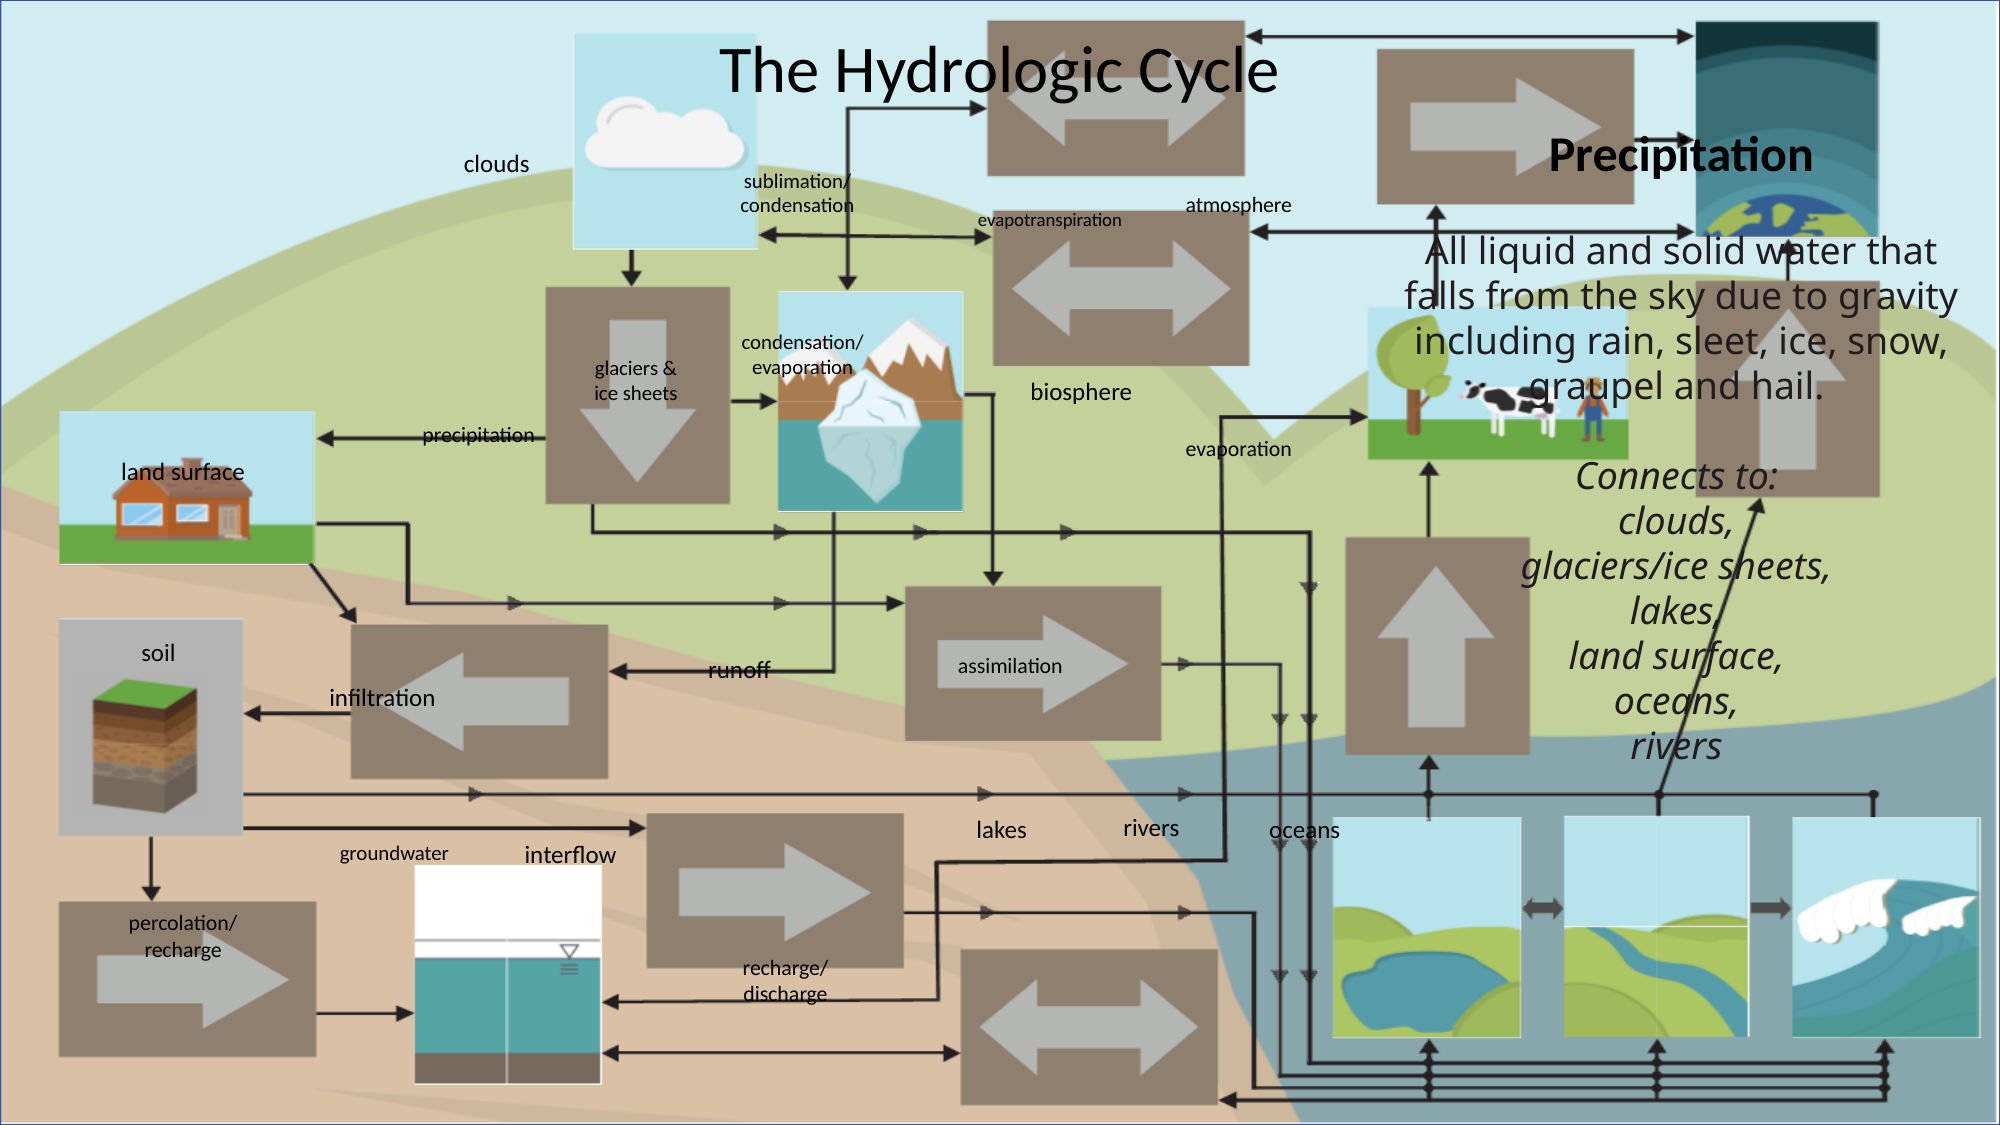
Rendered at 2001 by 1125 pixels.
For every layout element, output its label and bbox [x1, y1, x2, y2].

text_box [98, 128, 1375, 1039]
text_box [0, 0, 2000, 1125]
